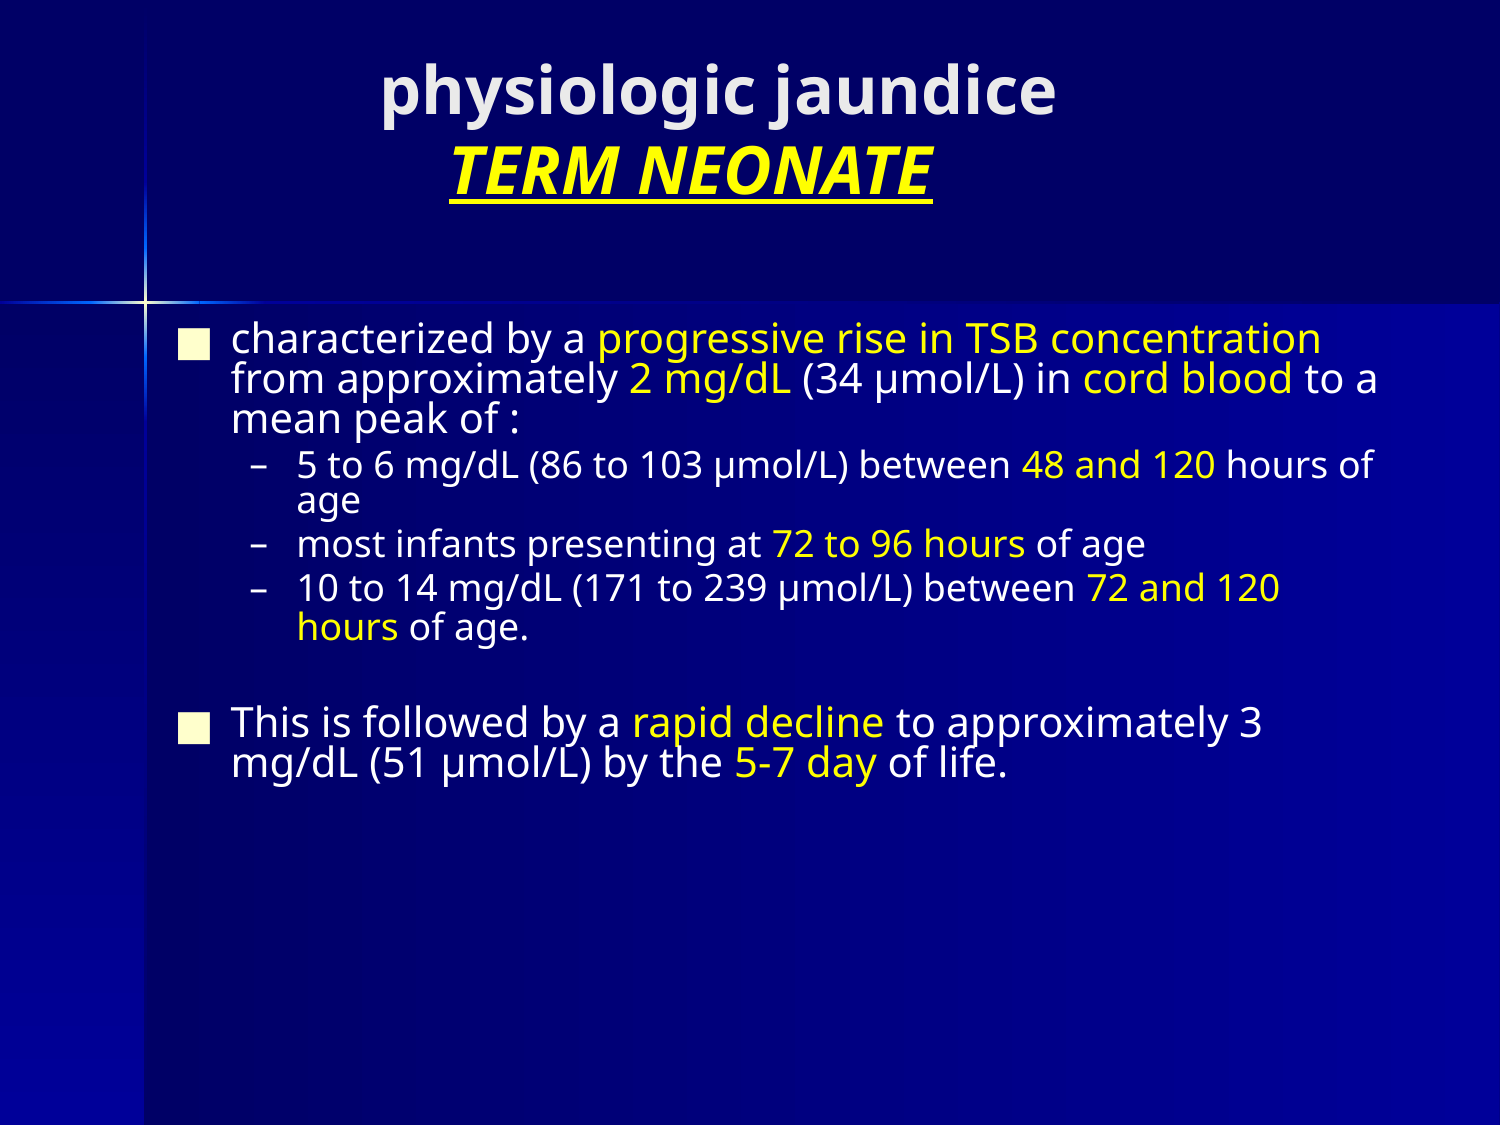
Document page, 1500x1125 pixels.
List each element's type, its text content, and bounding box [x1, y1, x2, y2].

list characterized by a progressive rise in TSB concentration from approximately 2 mg/dL (34 μmol/L) in cord blood to a mean peak of : 5 to 6 mg/dL (86 to 103 μmol/L) between 48 and 120 hours of age most infants presenting at 72 to 96 hours of age 10 to 14 mg/dL (171 to 239 μmol/L) between 72 and 120 hours of age. This is followed by a rapid decline to approximately 3 mg/dL (51 μmol/L) by the 5-7 day of life. [159, 314, 1397, 990]
title physiologic jaundice TERM NEONATE [174, 50, 1413, 285]
